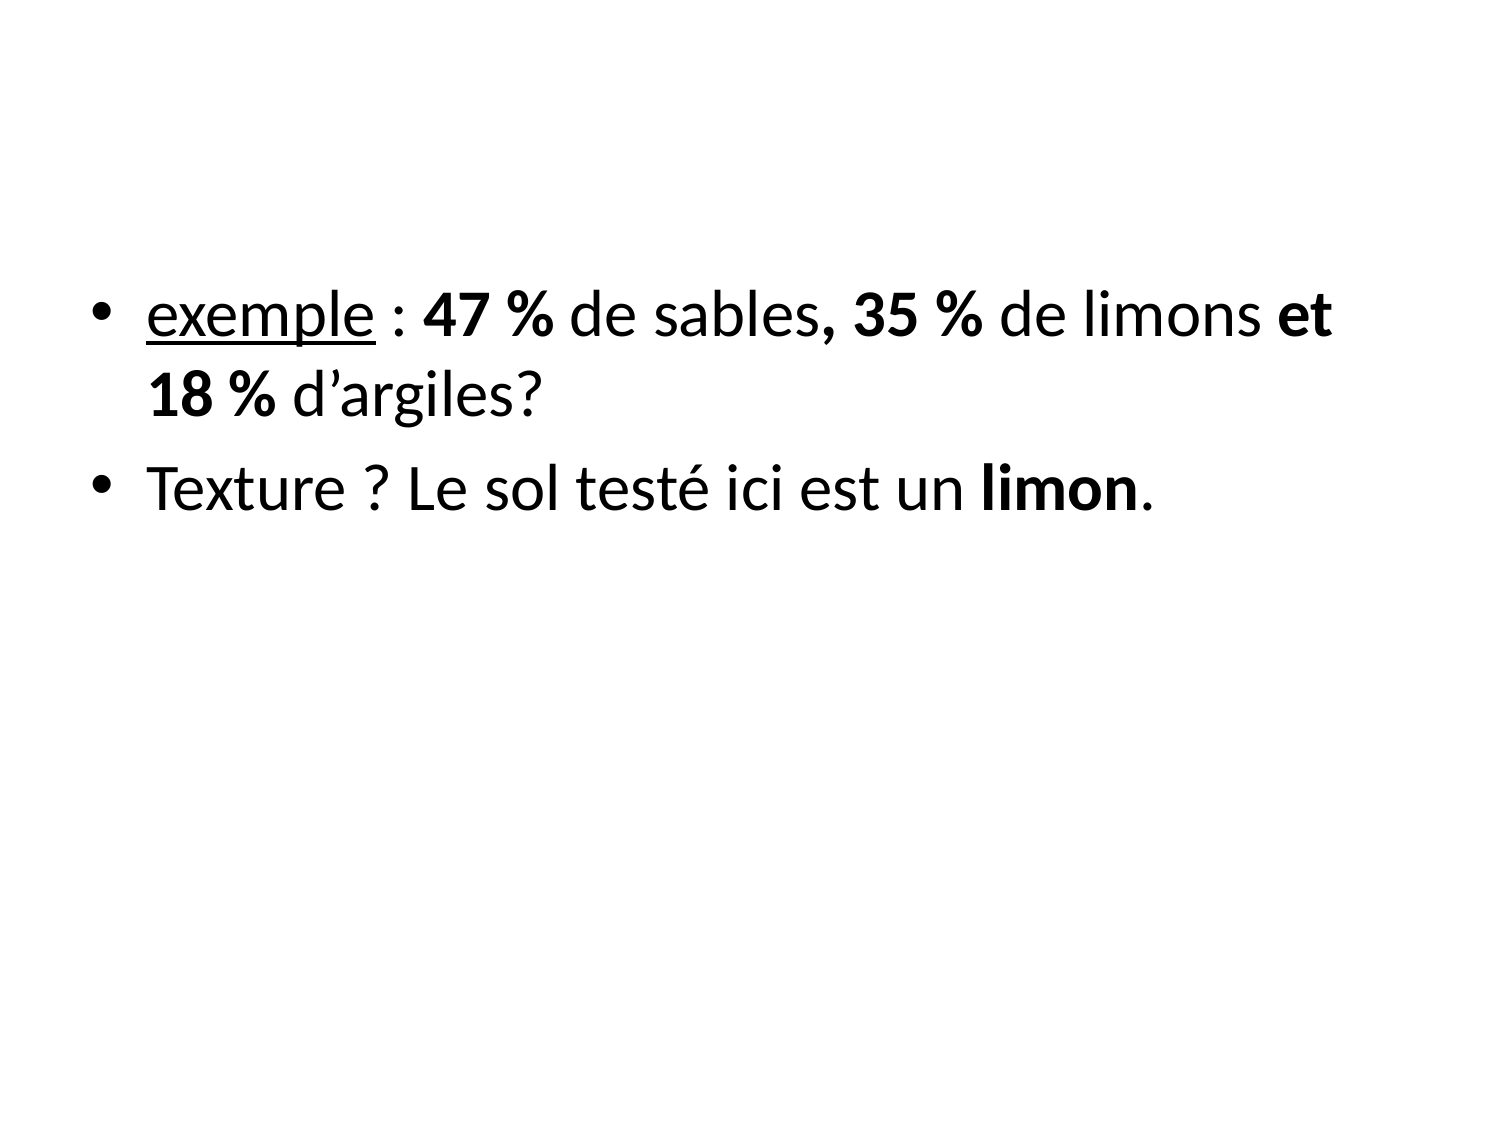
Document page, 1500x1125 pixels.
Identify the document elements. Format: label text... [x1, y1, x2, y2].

list exemple : 47 % de sables, 35 % de limons et 18 % d’argiles? Texture ? Le sol testé ici est un limon. [75, 262, 1425, 1005]
